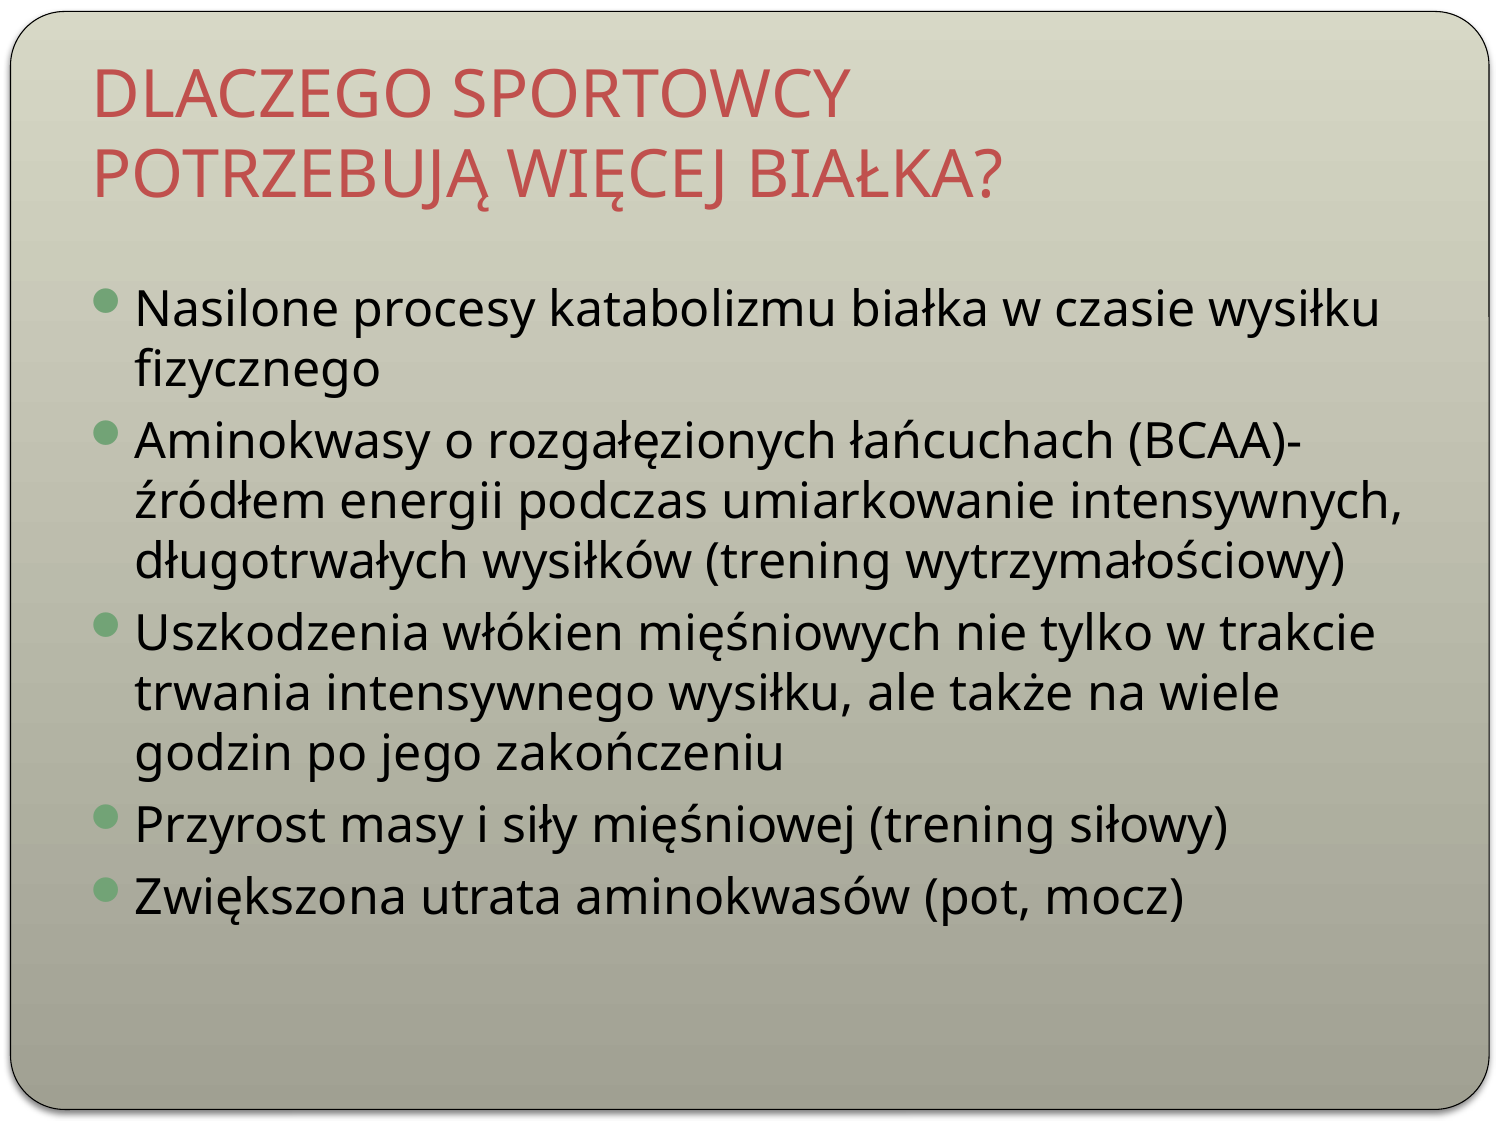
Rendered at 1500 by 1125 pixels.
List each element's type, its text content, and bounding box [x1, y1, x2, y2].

title DLACZEGO SPORTOWCY POTRZEBUJĄ WIĘCEJ BIAŁKA? [76, 42, 1427, 226]
list Nasilone procesy katabolizmu białka w czasie wysiłku fizycznego Aminokwasy o rozgałęzionych łańcuchach (BCAA)- źródłem energii podczas umiarkowanie intensywnych, długotrwałych wysiłków (trening wytrzymałościowy) Uszkodzenia włókien mięśniowych nie tylko w trakcie trwania intensywnego wysiłku, ale także na wiele godzin po jego zakończeniu Przyrost masy i siły mięśniowej (trening siłowy) Zwiększona utrata aminokwasów (pot, mocz) [75, 268, 1425, 1012]
